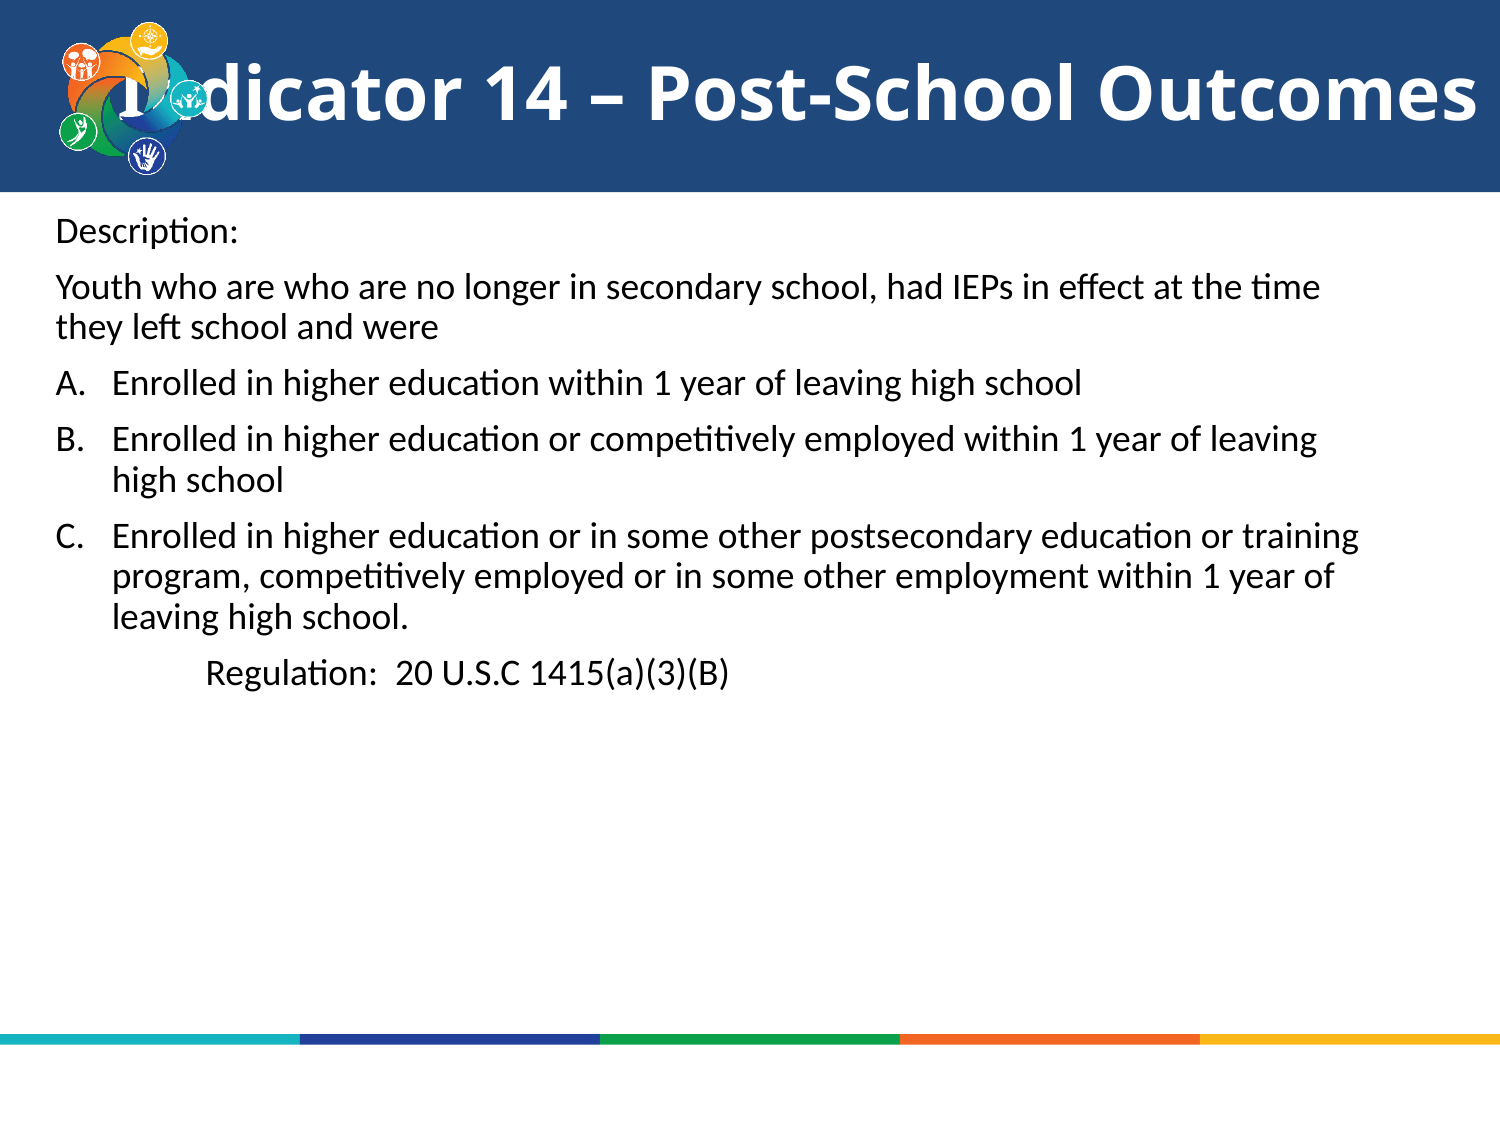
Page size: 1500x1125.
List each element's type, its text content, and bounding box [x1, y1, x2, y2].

picture [40, 11, 230, 193]
list Description: Youth who are who are no longer in secondary school, had IEPs in effect at the time they left school and were Enrolled in higher education within 1 year of leaving high school Enrolled in higher education or competitively employed within 1 year of leaving high school Enrolled in higher education or in some other postsecondary education or training program, competitively employed or in some other employment within 1 year of leaving high school. Regulation: 20 U.S.C 1415(a)(3)(B) [40, 203, 1397, 1014]
text_box Indicator 14 – Post-School Outcomes [0, 0, 1500, 193]
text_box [0, 1034, 1500, 1045]
